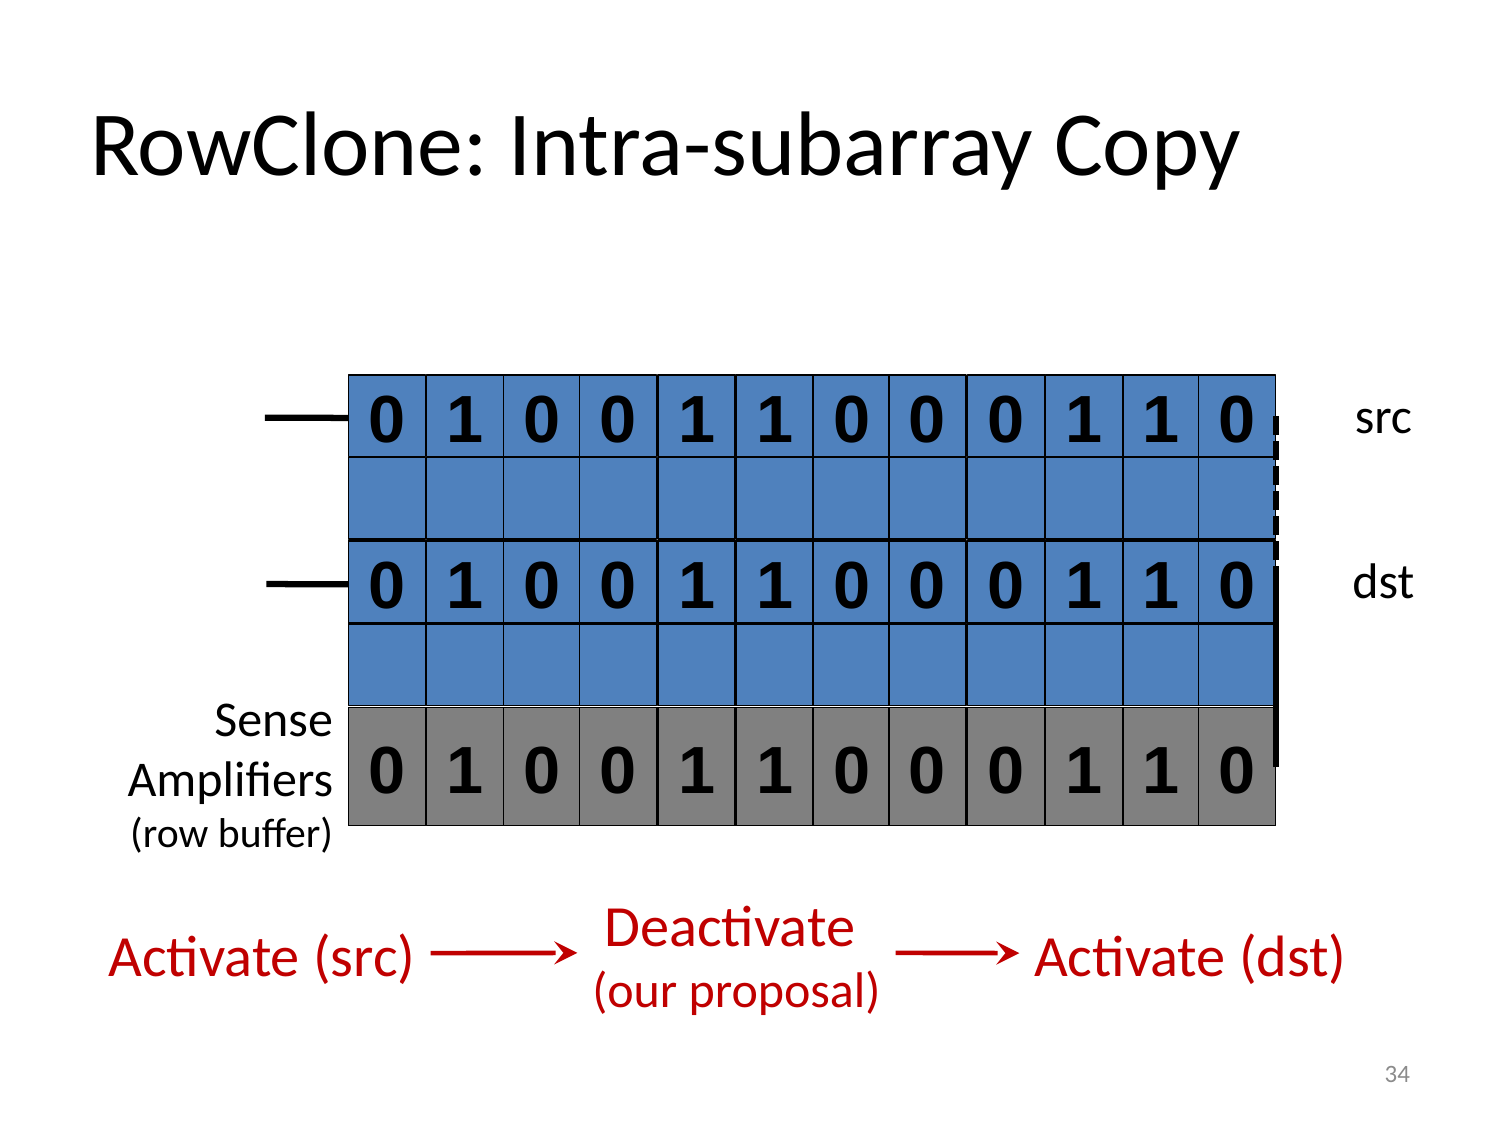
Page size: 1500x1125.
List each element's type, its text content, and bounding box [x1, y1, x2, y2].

text_box [426, 466, 503, 538]
text_box [967, 466, 1045, 538]
text_box Noisy [1198, 462, 1275, 466]
text_box [658, 466, 736, 538]
text_box [503, 632, 579, 705]
text_box [348, 631, 426, 706]
text_box src [1340, 375, 1428, 451]
text_box [348, 465, 426, 538]
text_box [348, 374, 1276, 457]
text_box [1122, 632, 1198, 705]
text_box Deactivate (our proposal) [577, 880, 896, 1026]
text_box Sense Amplifiers (row buffer) [43, 678, 348, 864]
text_box [1045, 466, 1122, 538]
text_box [1198, 466, 1270, 538]
text_box Activate (dst) [1019, 910, 1362, 996]
text_box [736, 632, 813, 705]
text_box [503, 466, 579, 538]
text_box [1198, 632, 1269, 705]
text_box [658, 632, 736, 705]
text_box dst [1337, 540, 1430, 616]
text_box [1271, 579, 1275, 624]
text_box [348, 707, 1276, 826]
text_box [579, 466, 657, 538]
text_box [579, 632, 657, 705]
text_box Activate (src) [93, 910, 431, 996]
text_box [813, 632, 888, 705]
slide_number 34 [1074, 1042, 1425, 1103]
text_box [1122, 466, 1198, 538]
text_box [967, 632, 1045, 705]
text_box [888, 466, 967, 538]
title RowClone: Intra-subarray Copy [75, 45, 1425, 233]
text_box [1045, 632, 1122, 705]
text_box [736, 466, 813, 538]
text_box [348, 540, 1270, 624]
text_box [426, 632, 503, 705]
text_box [1271, 707, 1276, 770]
text_box [888, 632, 967, 705]
text_box [813, 466, 888, 538]
